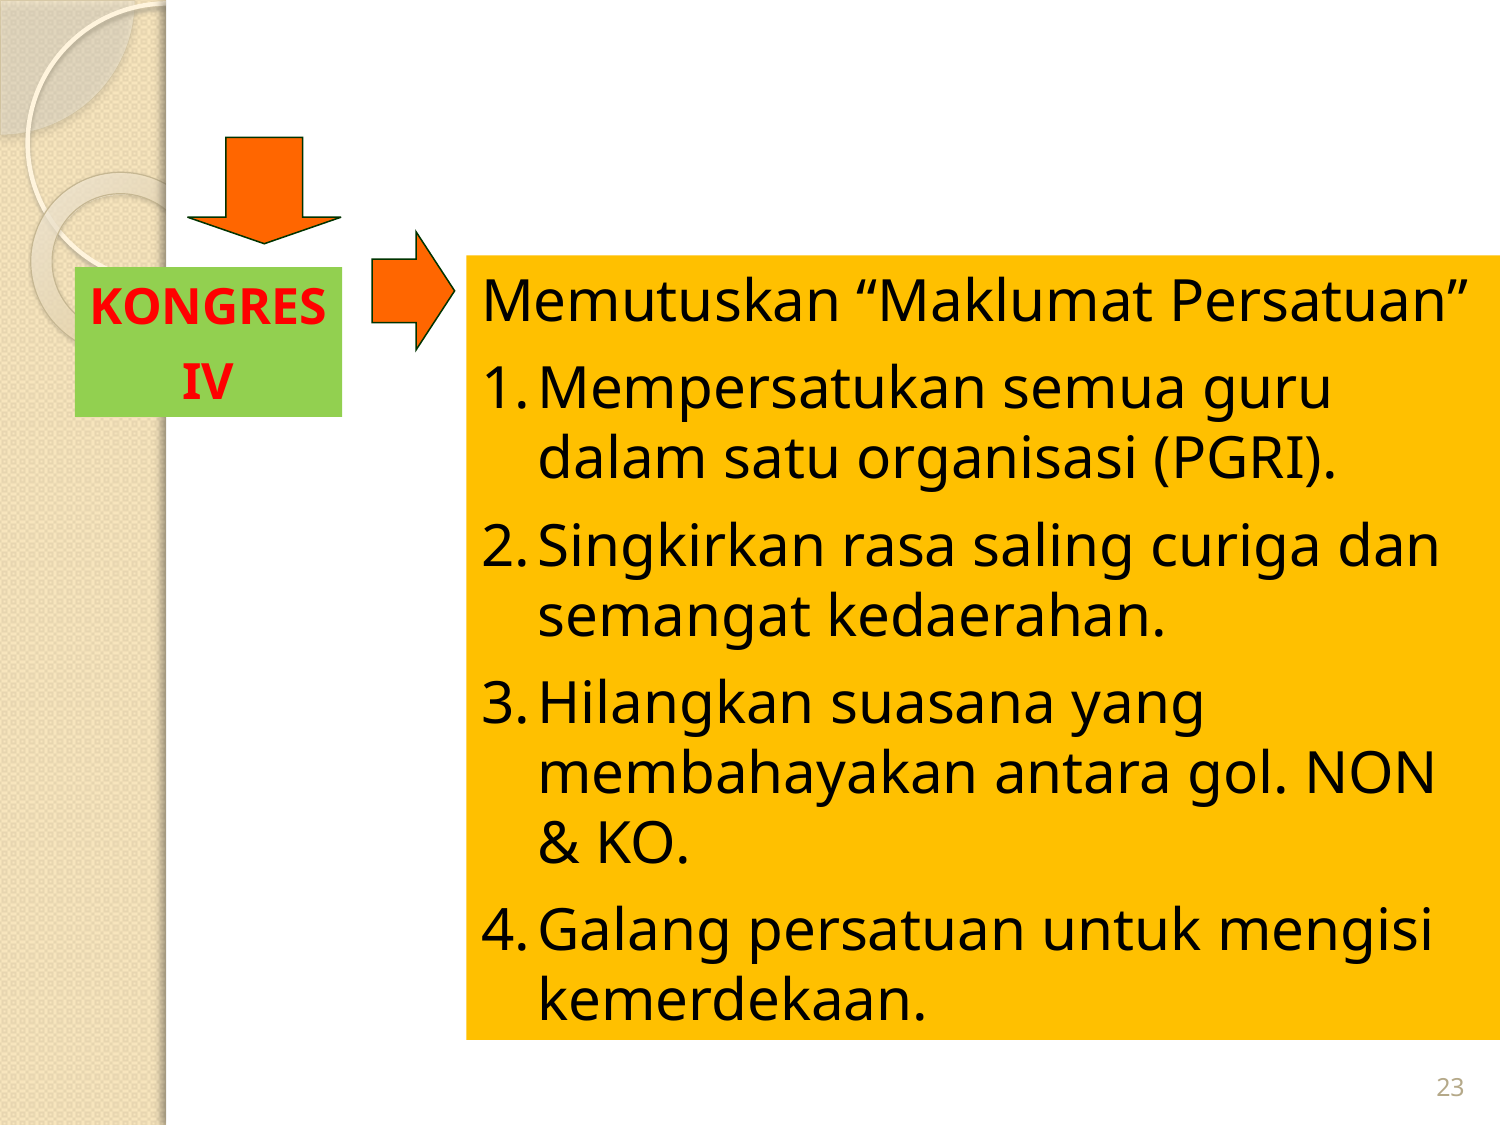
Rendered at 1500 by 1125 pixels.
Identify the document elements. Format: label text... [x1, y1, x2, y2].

text_box [372, 231, 455, 350]
text_box [187, 137, 342, 244]
text_box Memutuskan “Maklumat Persatuan” Mempersatukan semua guru dalam satu organisasi (PGRI). Singkirkan rasa saling curiga dan semangat kedaerahan. Hilangkan suasana yang membahayakan antara gol. NON & KO. Galang persatuan untuk mengisi kemerdekaan. [466, 255, 1500, 1040]
slide_number 23 [1413, 1040, 1488, 1113]
text_box KONGRES IV [74, 267, 343, 417]
